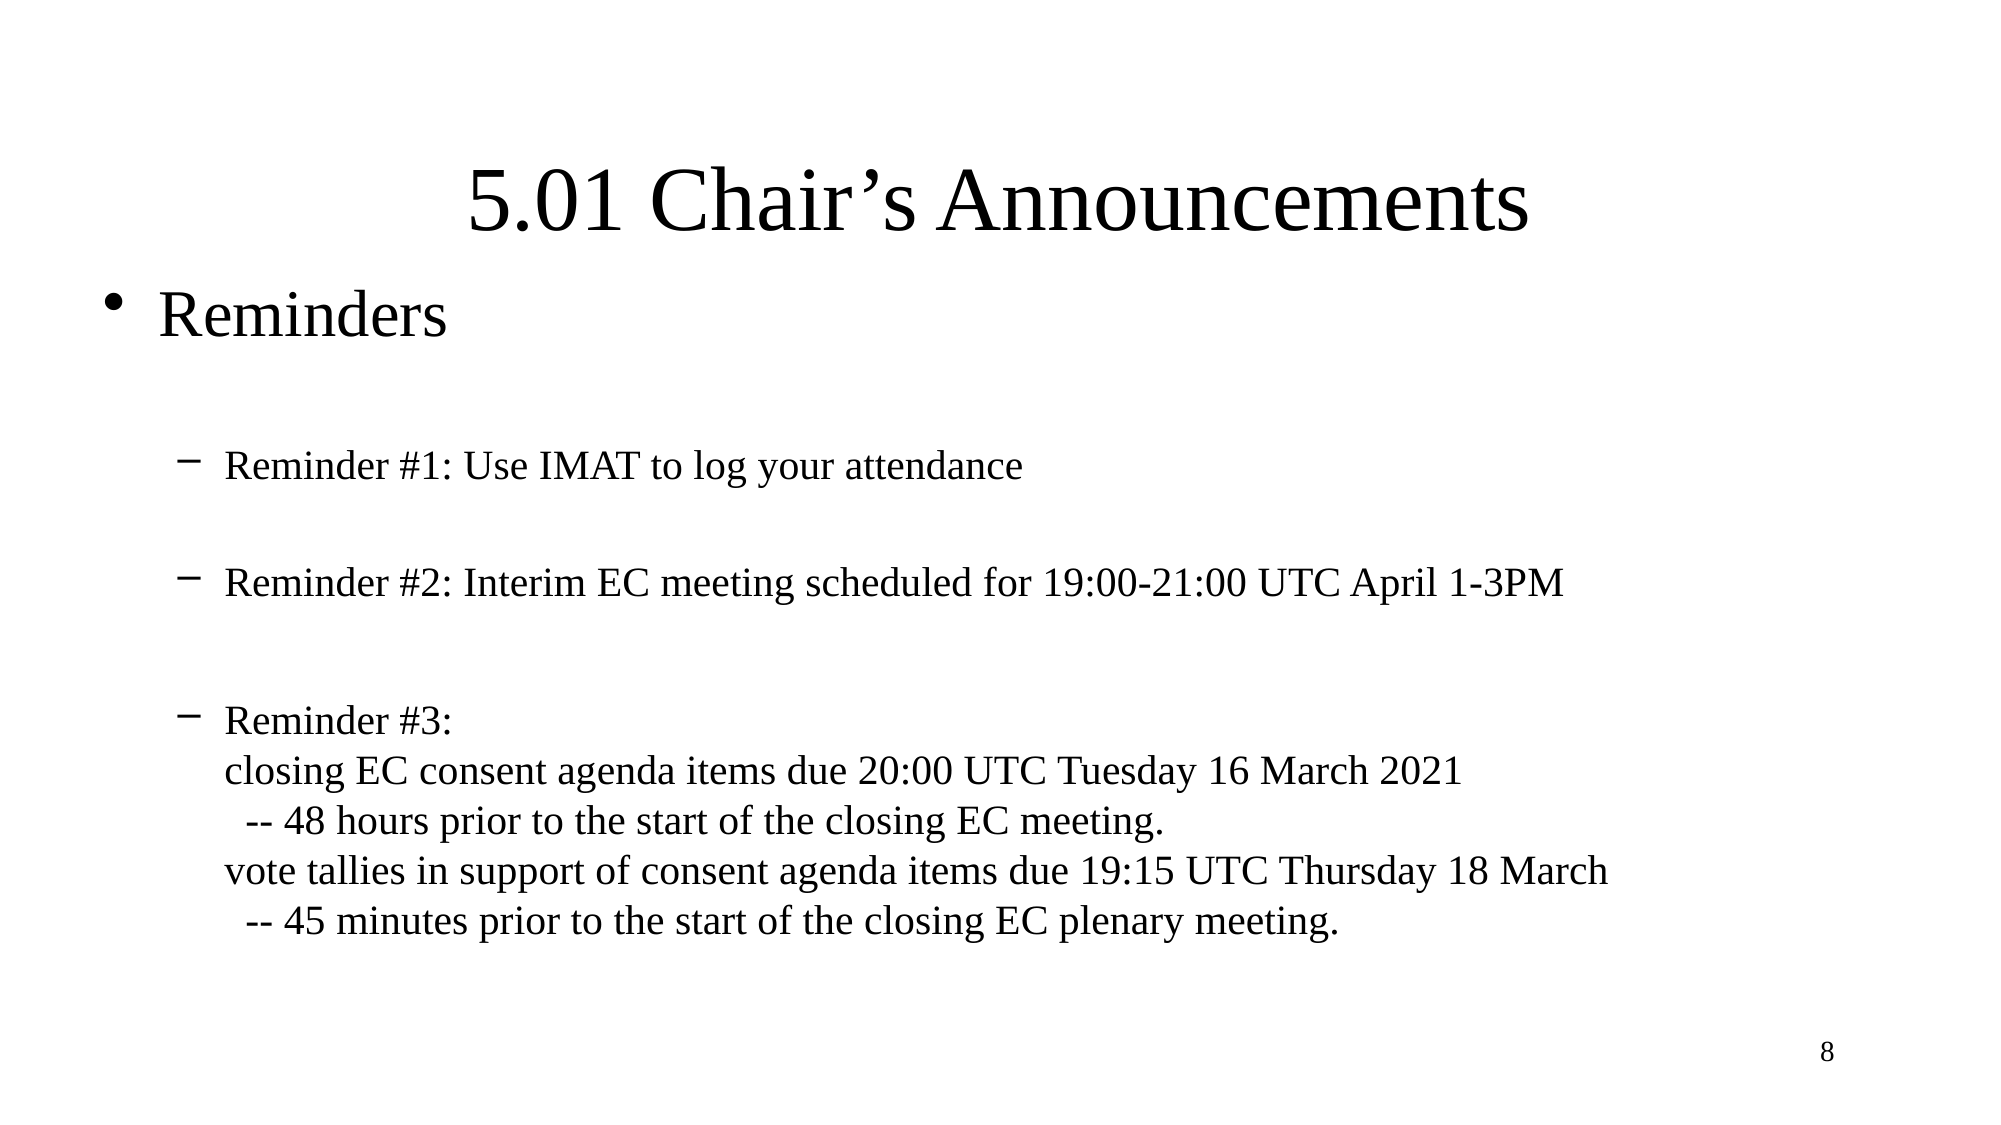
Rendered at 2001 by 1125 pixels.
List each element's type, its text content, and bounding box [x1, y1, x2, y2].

title 5.01 Chair’s Announcements [149, 99, 1851, 262]
list Reminders Reminder #1: Use IMAT to log your attendance Reminder #2: Interim EC meeting scheduled for 19:00-21:00 UTC April 1-3PM Reminder #3: closing EC consent agenda items due 20:00 UTC Tuesday 16 March 2021 -- 48 hours prior to the start of the closing EC meeting. vote tallies in support of consent agenda items due 19:15 UTC Thursday 18 March -- 45 minutes prior to the start of the closing EC plenary meeting. [87, 262, 1901, 938]
slide_number 8 [1433, 1024, 1851, 1101]
